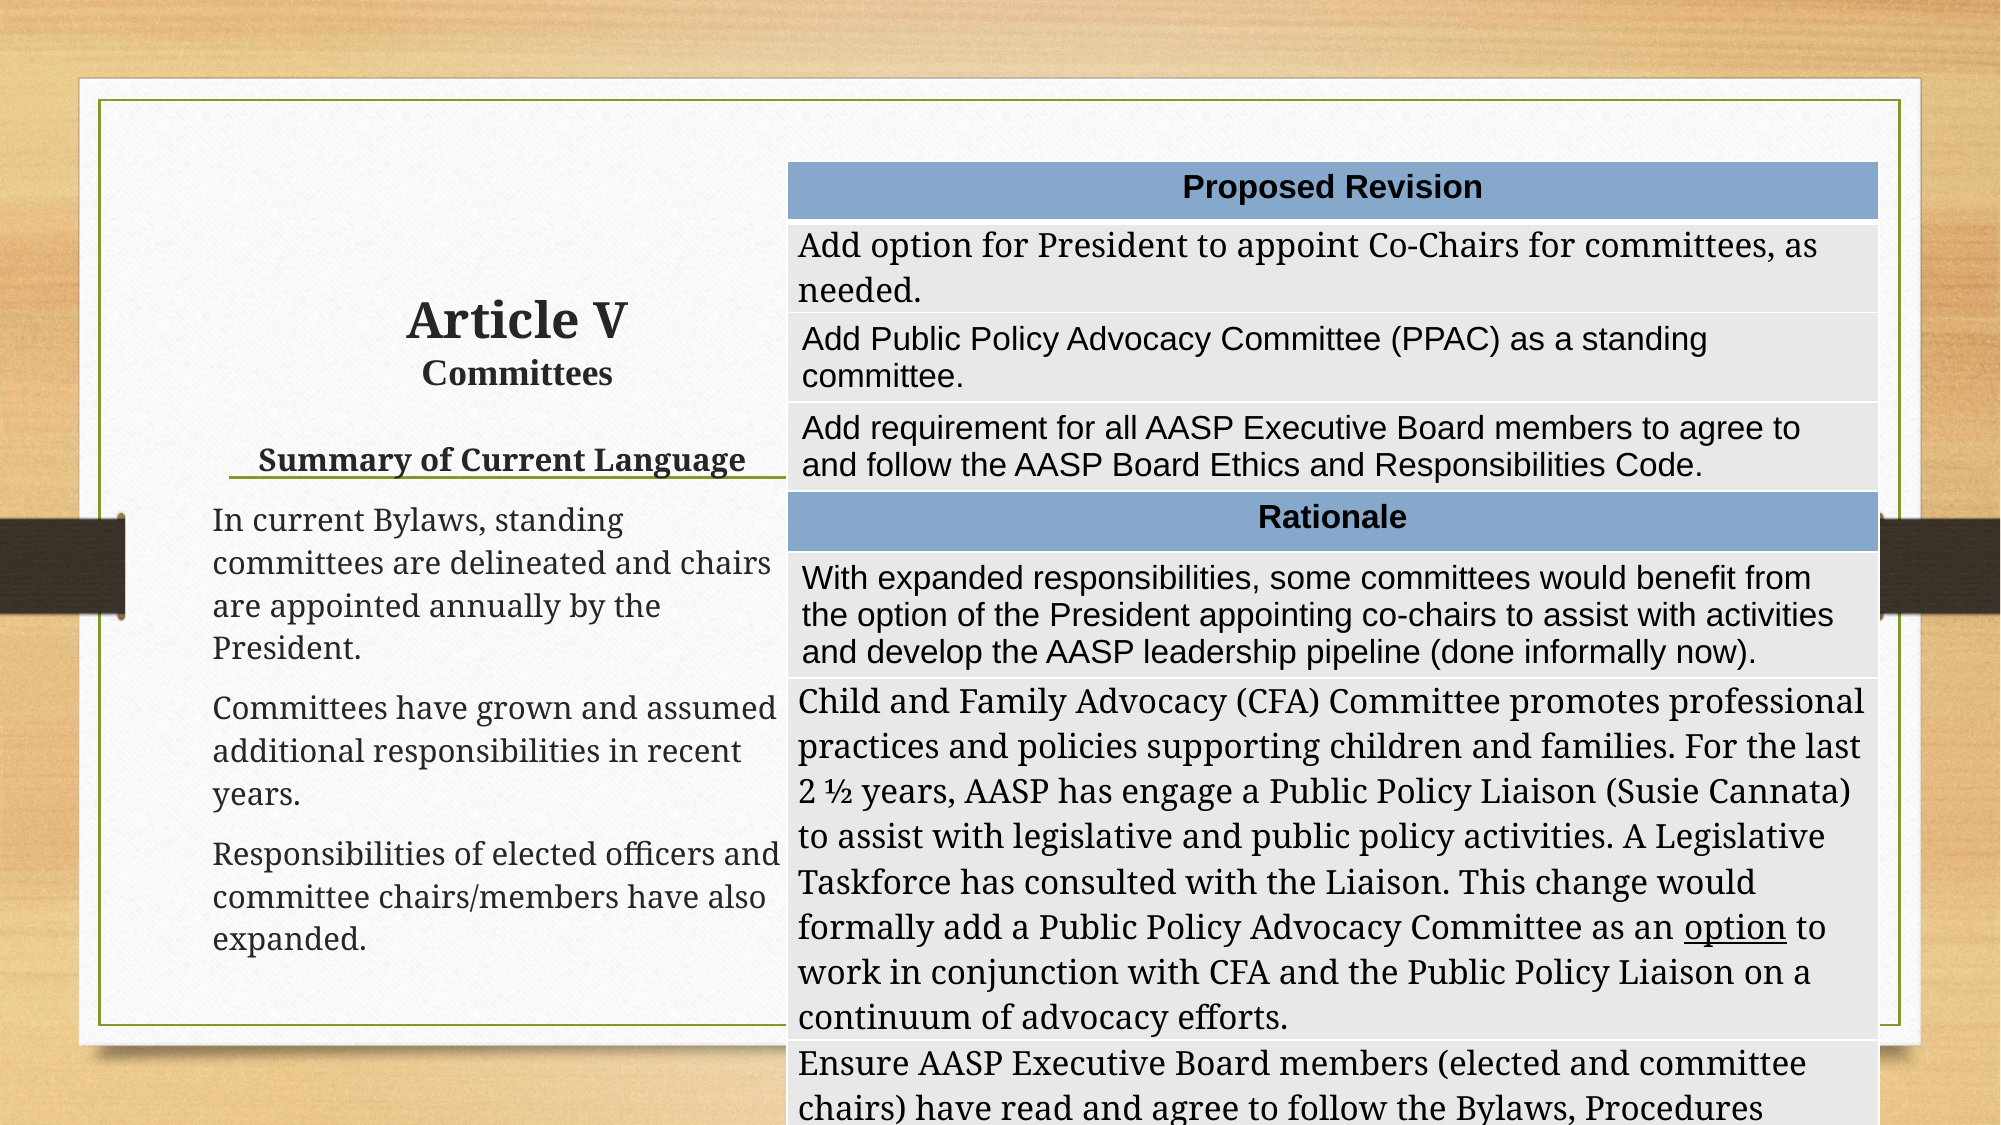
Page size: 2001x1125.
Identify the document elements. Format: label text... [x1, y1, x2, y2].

table_header Proposed Revision [788, 162, 1878, 219]
table_cell Child and Family Advocacy (CFA) Committee promotes professional practices and policies supporting children and families. For the last 2 ½ years, AASP has engage a Public Policy Liaison (Susie Cannata) to assist with legislative and public policy activities. A Legislative Taskforce has consulted with the Liaison. This change would formally add a Public Policy Advocacy Committee as an option to work in conjunction with CFA and the Public Policy Liaison on a continuum of advocacy efforts. [788, 679, 1878, 1039]
table_cell With expanded responsibilities, some committees would benefit from the option of the President appointing co-chairs to assist with activities and develop the AASP leadership pipeline (done informally now). [808, 553, 1878, 677]
table_cell Add Public Policy Advocacy Committee (PPAC) as a standing committee. [788, 313, 1878, 401]
table_cell Add requirement for all AASP Executive Board members to agree to and follow the AASP Board Ethics and Responsibilities Code. [788, 403, 1878, 490]
picture [0, 0, 2001, 1125]
list Summary of Current Language In current Bylaws, standing committees are delineated and chairs are appointed annually by the President. Committees have grown and assumed additional responsibilities in recent years. Responsibilities of elected officers and committee chairs/members have also expanded. [197, 430, 808, 971]
title Article V Committees [212, 227, 786, 401]
table_cell Ensure AASP Executive Board members (elected and committee chairs) have read and agree to follow the Bylaws, Procedures Manual, and Ethical Responsibilities Code. Clarifies Board members expectations and responsibilities. [788, 1041, 1878, 1125]
table_cell Add option for President to appoint Co-Chairs for committees, as needed. [788, 225, 1878, 312]
table_cell Rationale [808, 492, 1878, 551]
